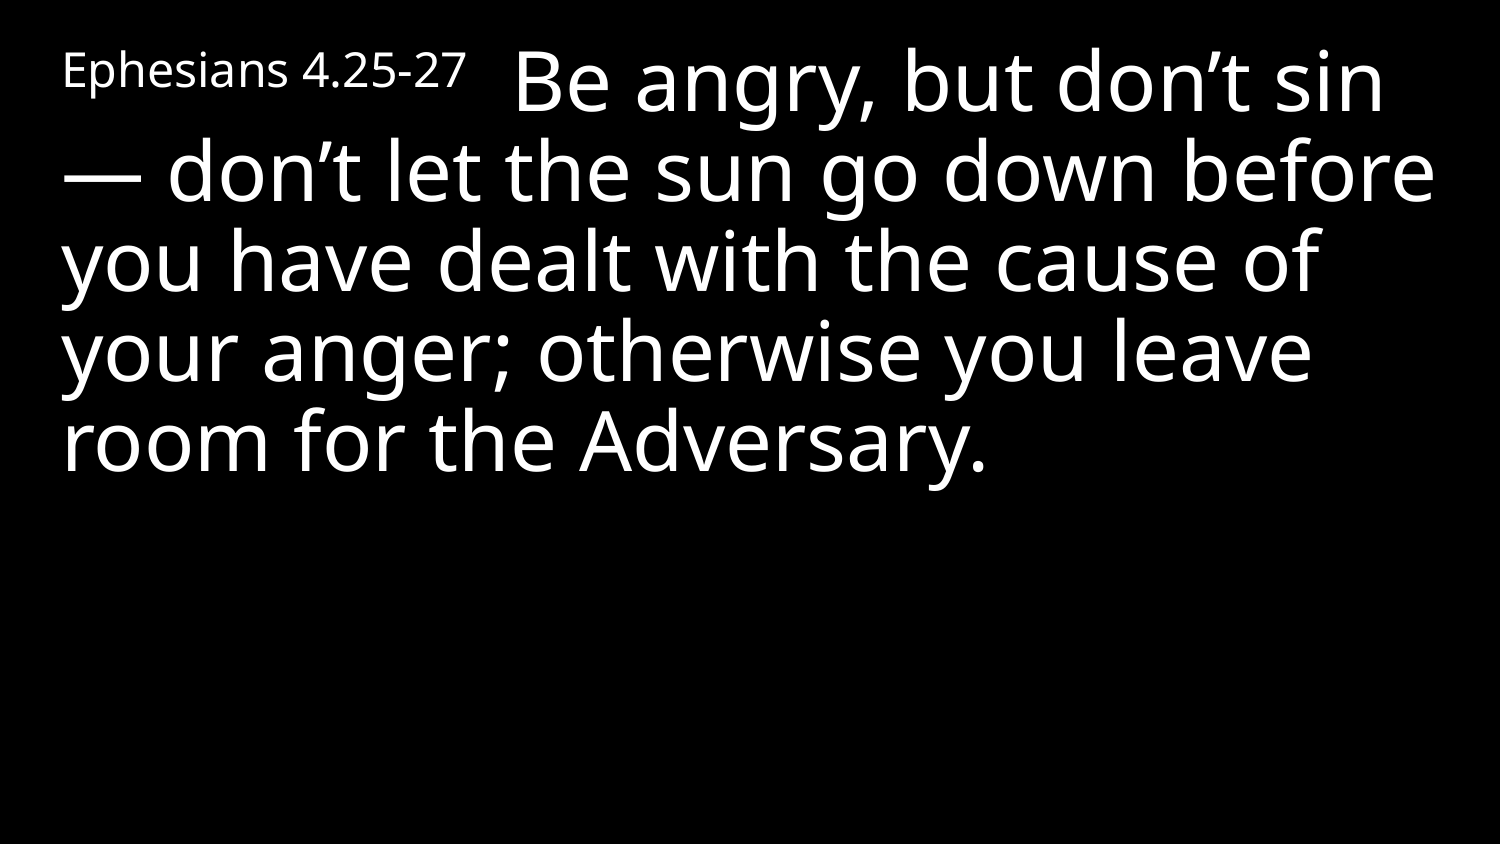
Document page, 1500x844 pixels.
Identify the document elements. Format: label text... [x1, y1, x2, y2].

subtitle Ephesians 4.25-27 Be angry, but don’t sin — don’t let the sun go down before you have dealt with the cause of your anger; otherwise you leave room for the Adversary. [50, 34, 1450, 797]
